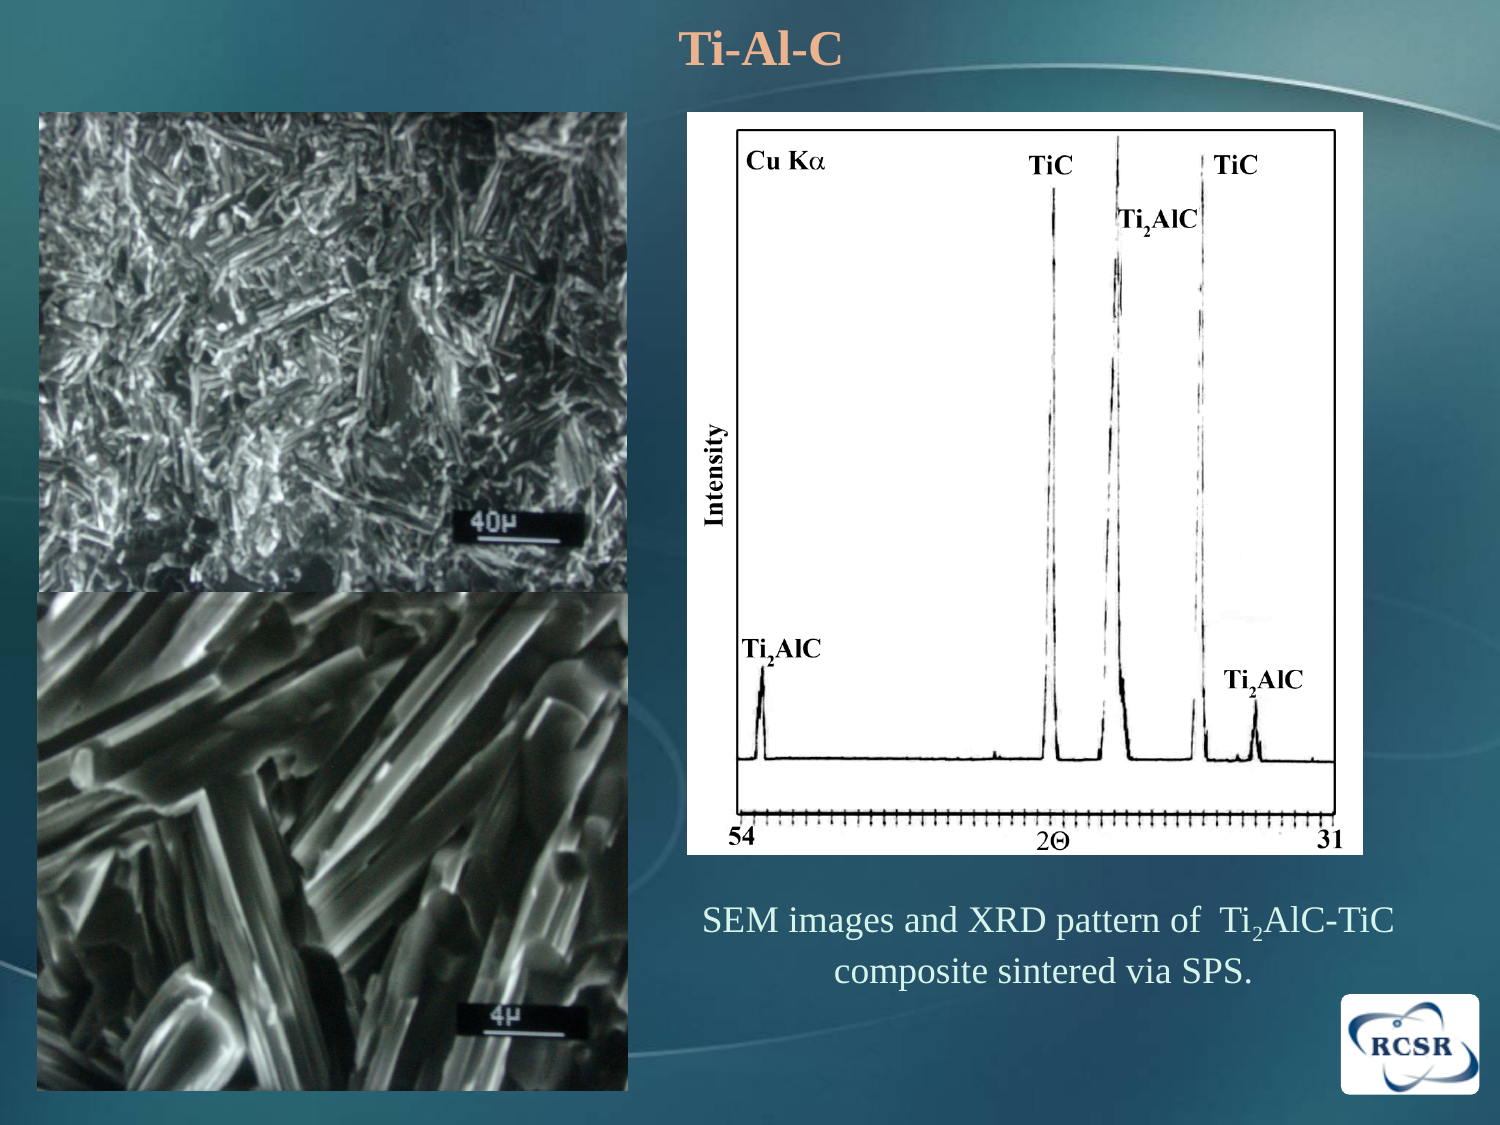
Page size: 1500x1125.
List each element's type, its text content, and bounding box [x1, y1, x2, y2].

text_box SEM images and XRD pattern of Ti2AlC-TiC composite sintered via SPS. [650, 887, 1438, 999]
picture [0, 0, 1500, 1125]
text_box Ti-Al-C [663, 7, 860, 83]
